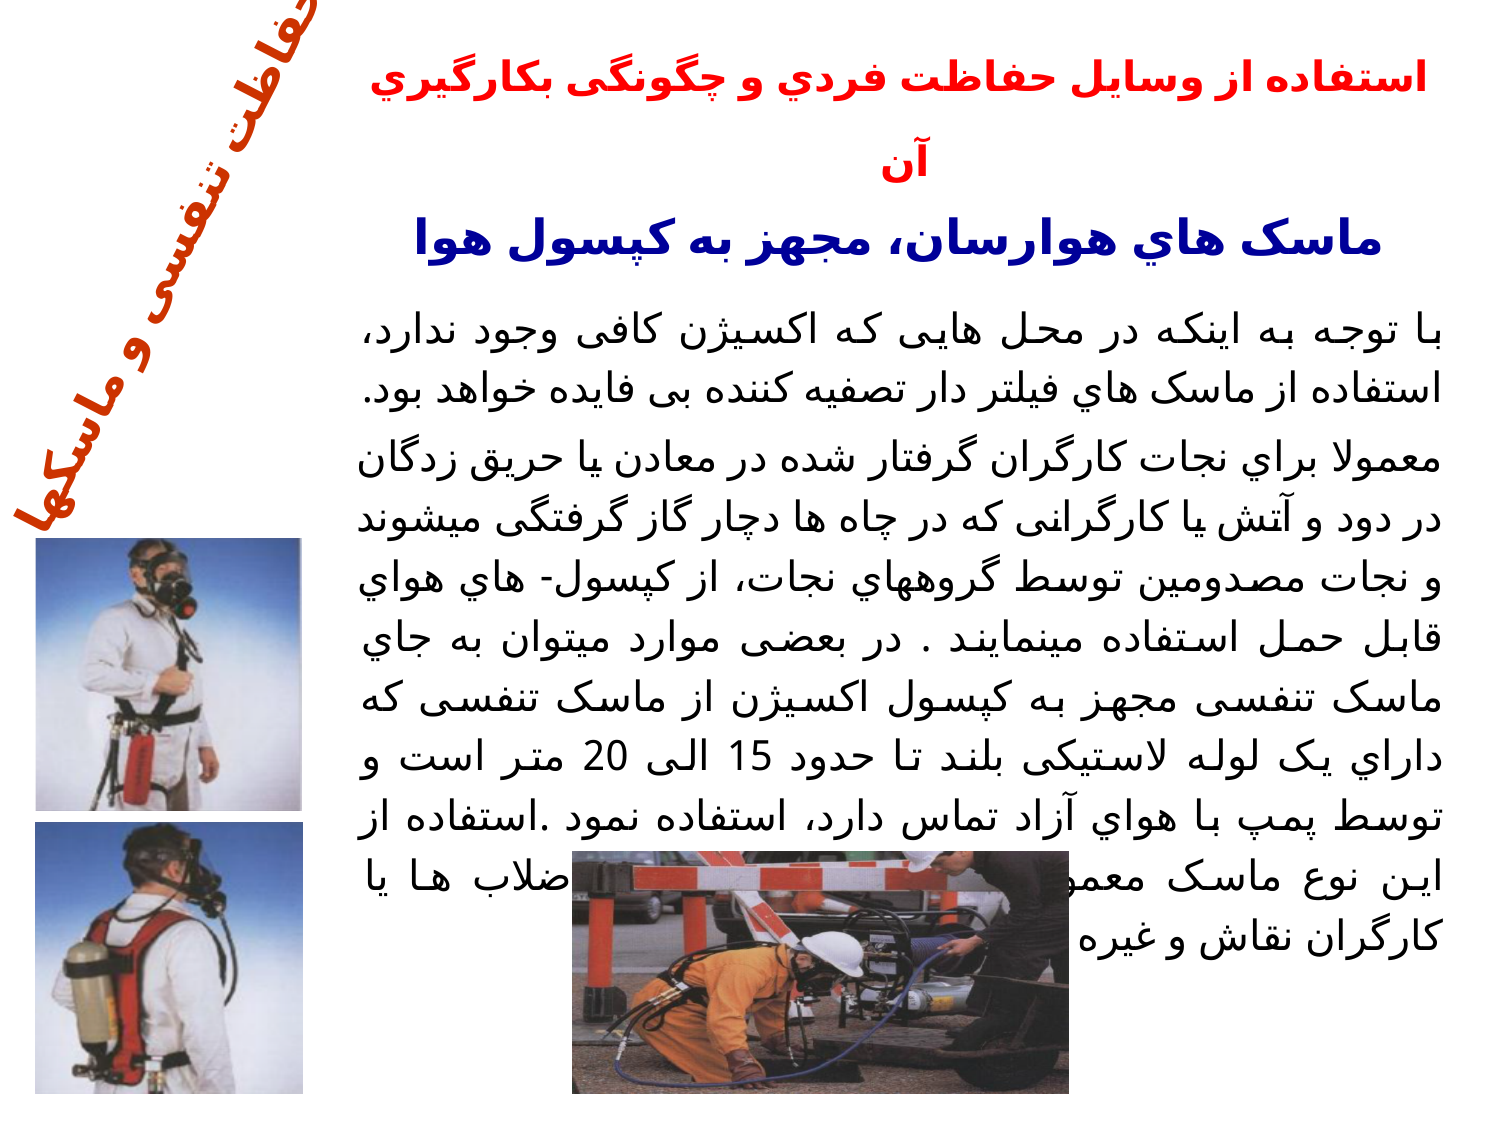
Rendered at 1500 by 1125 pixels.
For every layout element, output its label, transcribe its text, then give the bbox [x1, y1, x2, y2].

picture [572, 851, 1070, 1095]
picture [35, 822, 303, 1095]
picture [35, 538, 303, 811]
text_box حفاظت تنفسی و ماسکها [0, 0, 342, 547]
list استفاده از وسایل حفاظت فردي و چگونگی بکارگیري آن ماسک هاي هوارسان، مجهز به کپسول هوا با توجه به اینکه در محل هایی که اکسیژن کافی وجود ندارد، استفاده از ماسک هاي فیلتر دار تصفیه کننده بی فایده خواهد بود. معمولا براي نجات کارگران گرفتار شده در معادن یا حریق زدگان در دود و آتش یا کارگرانی که در چاه ها دچار گاز گرفتگی میشوند و نجات مصدومین توسط گروههاي نجات، از کپسول- هاي هواي قابل حمل استفاده مینمایند . در بعضی موارد میتوان به جاي ماسک تنفسی مجهز به کپسول اکسیژن از ماسک تنفسی که داراي یک لوله لاستیکی بلند تا حدود 15 الی 20 متر است و توسط پمپ با هواي آزاد تماس دارد، استفاده نمود .استفاده از این نوع ماسک معمولا توسط کارگران تخلیه فاضلاب ها یا کارگران نقاش و غیره صورت می گیرد . [340, 7, 1459, 1059]
